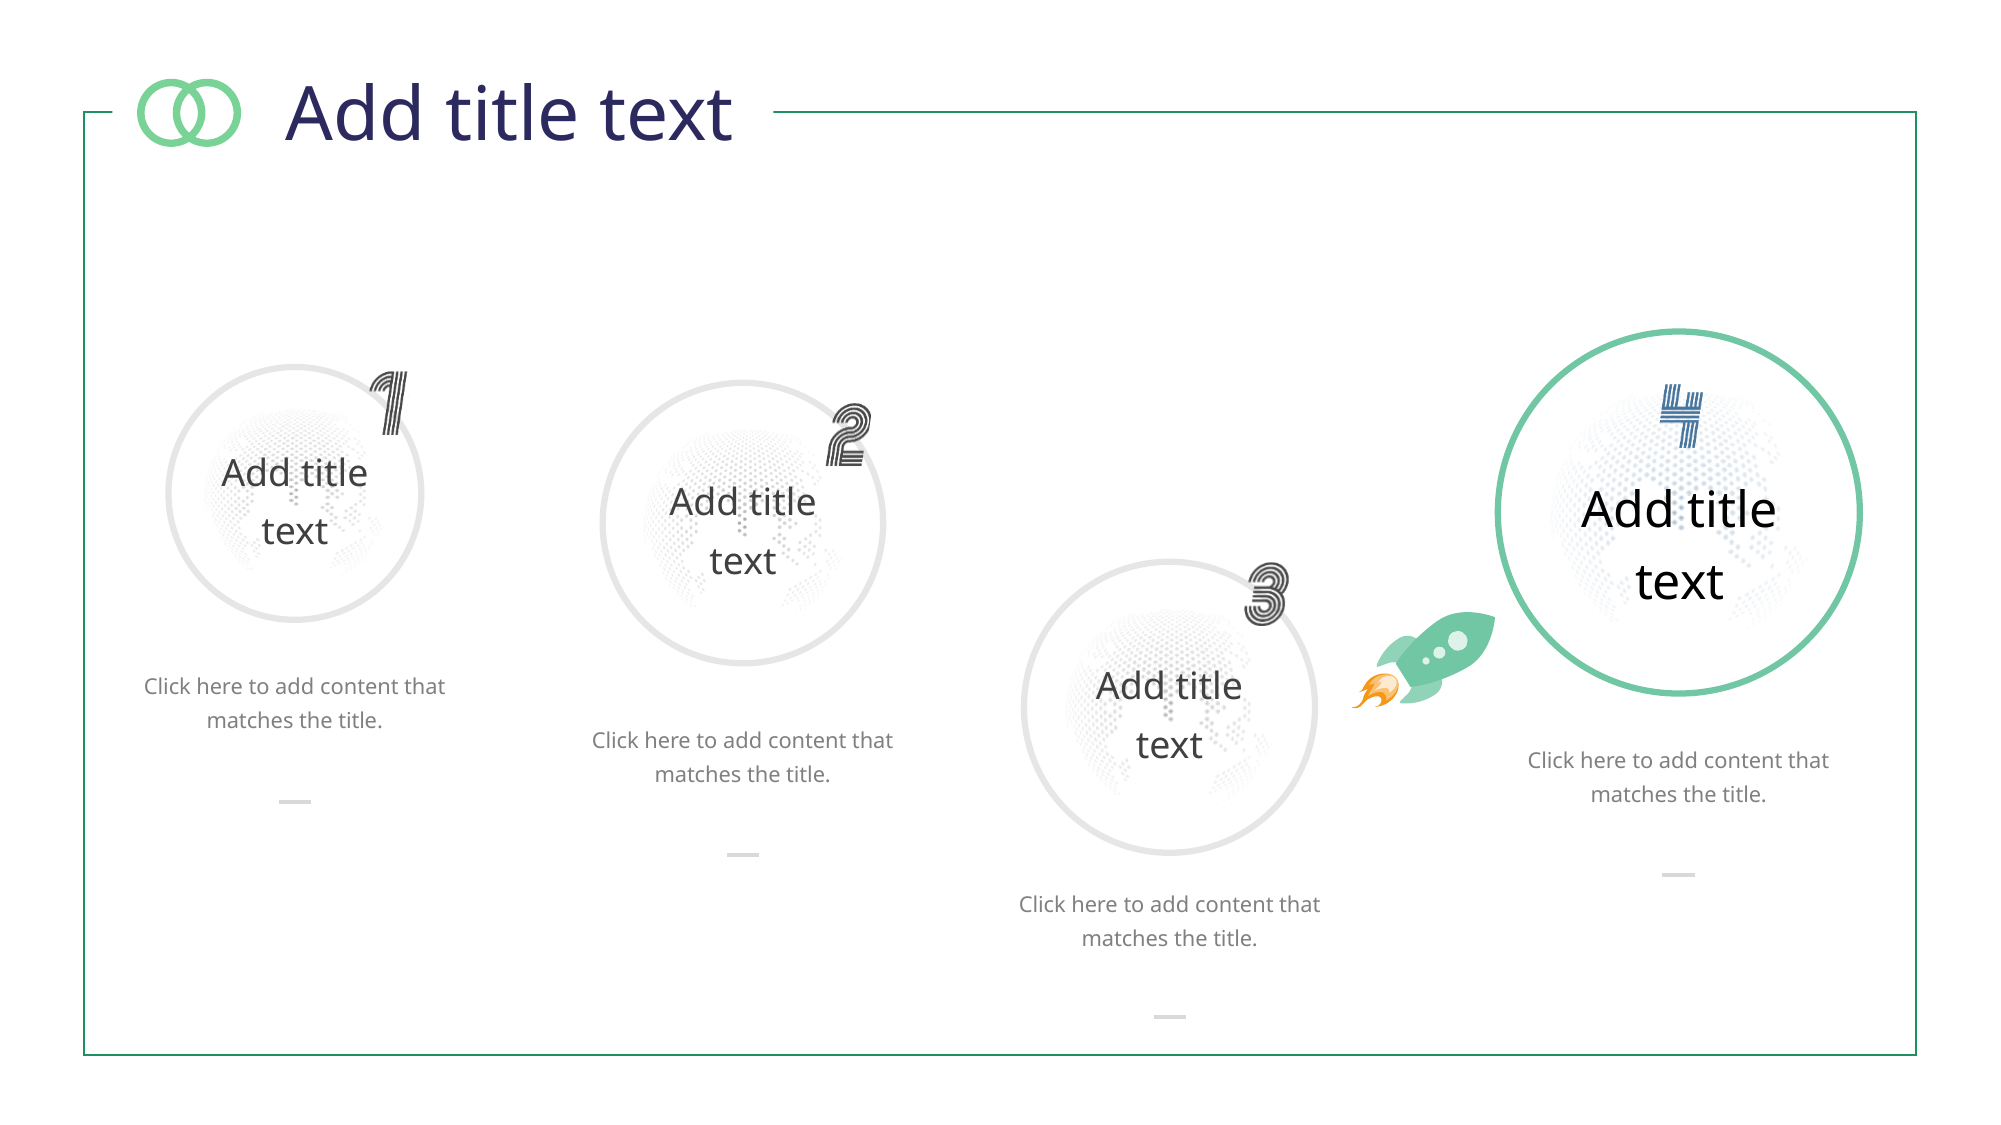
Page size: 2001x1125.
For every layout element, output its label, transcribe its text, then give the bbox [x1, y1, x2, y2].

text_box Click here to add content that matches the title. [1497, 731, 1861, 815]
picture [359, 370, 412, 437]
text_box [602, 382, 884, 664]
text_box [1497, 331, 1860, 694]
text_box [1023, 561, 1316, 853]
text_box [1354, 612, 1499, 720]
picture [820, 402, 873, 468]
text_box Click here to add content that matches the title. [113, 657, 477, 741]
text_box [168, 366, 422, 620]
picture [1240, 561, 1294, 628]
text_box Click here to add content that matches the title. [988, 874, 1352, 958]
picture [1653, 383, 1706, 450]
text_box Add title text [270, 58, 788, 164]
text_box Click here to add content that matches the title. [561, 711, 925, 795]
